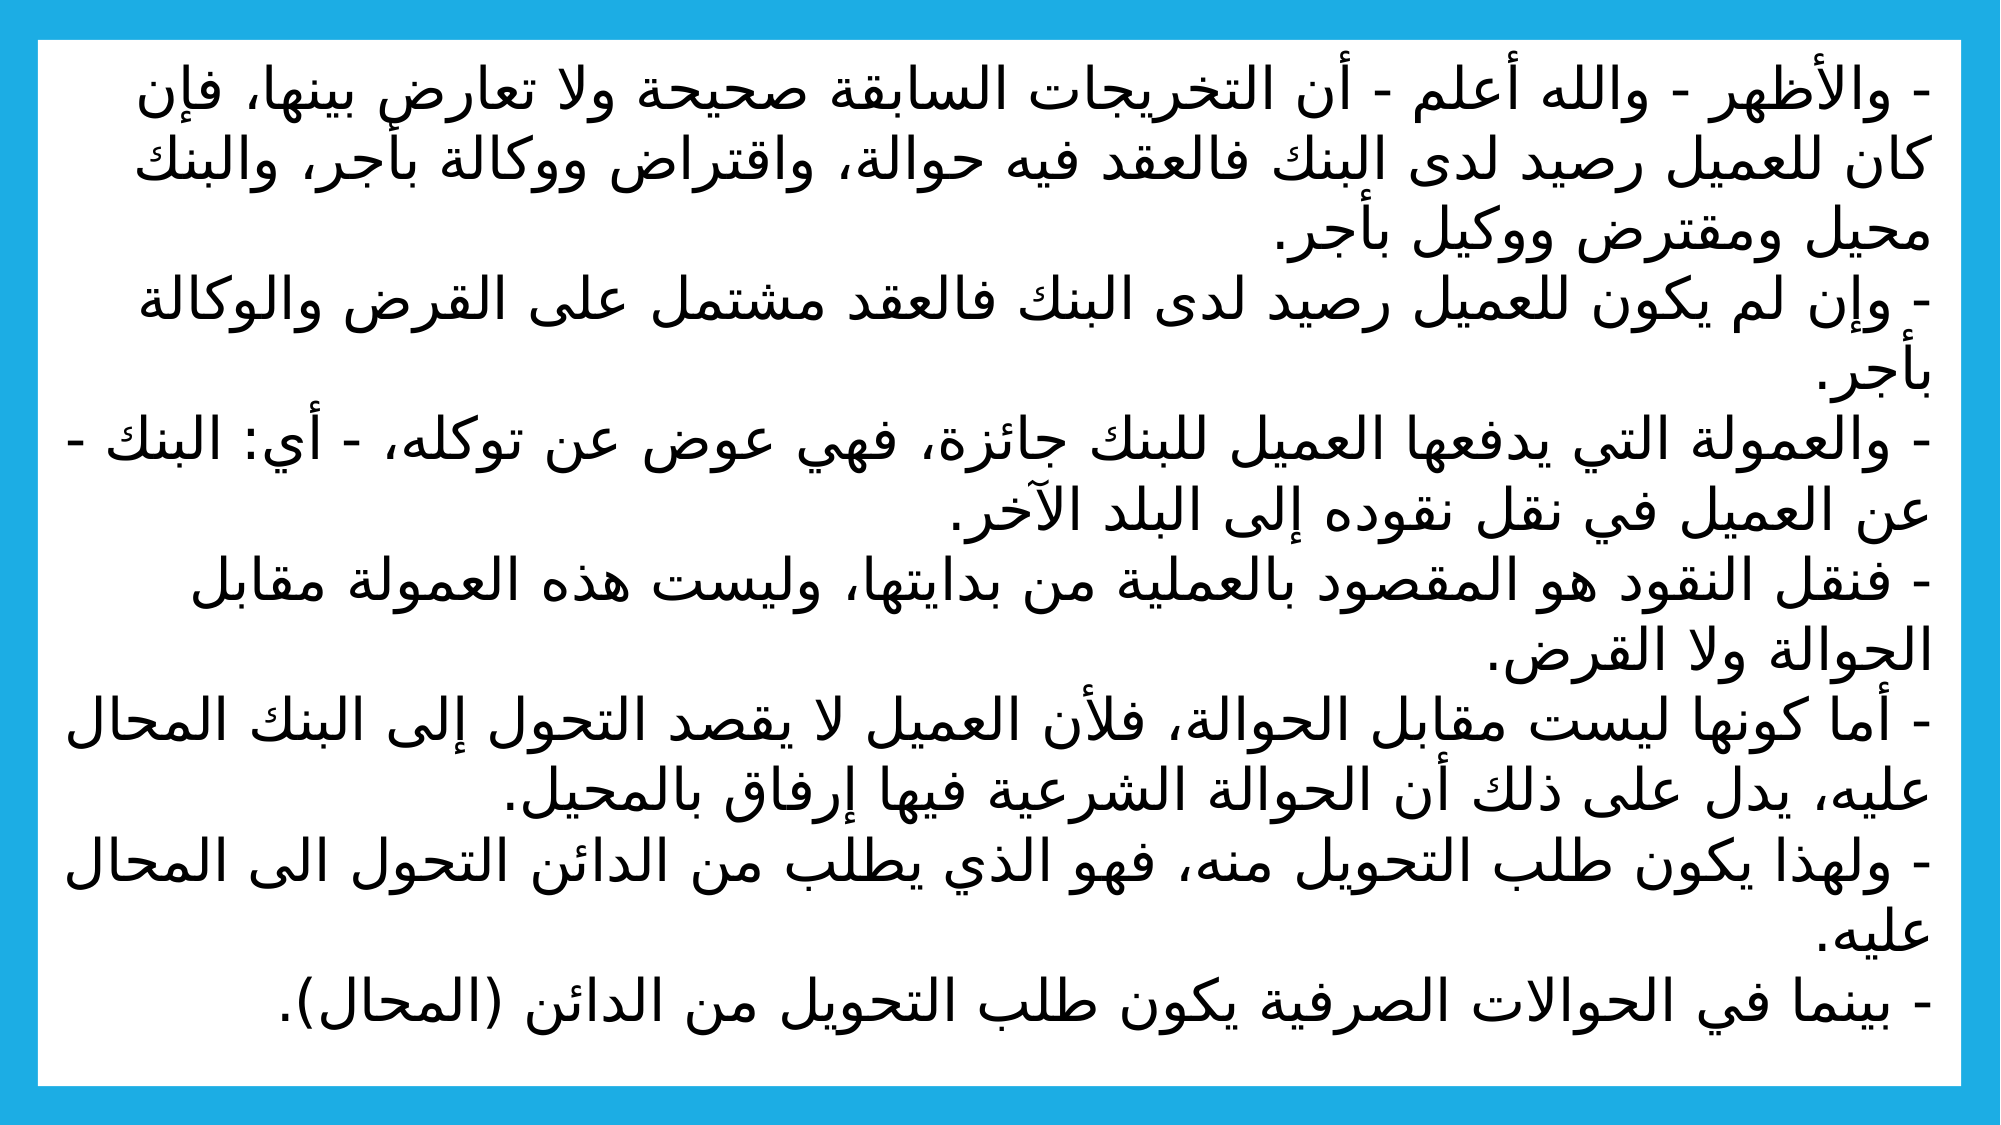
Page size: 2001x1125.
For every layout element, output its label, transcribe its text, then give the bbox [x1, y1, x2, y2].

title - والأظهر - والله أعلم - أن التخريجات السابقة صحيحة ولا تعارض بينها، فإن كان للعميل رصيد لدى البنك فالعقد فيه حوالة، واقتراض ووكالة بأجر، والبنك محيل ومقترض ووكيل بأجر. - وإن لم يكون للعميل رصيد لدى البنك فالعقد مشتمل على القرض والوكالة بأجر. - والعمولة التي يدفعها العميل للبنك جائزة، فهي عوض عن توكله، - أي: البنك - عن العميل في نقل نقوده إلى البلد الآخر. - فنقل النقود هو المقصود بالعملية من بدايتها، وليست هذه العمولة مقابل الحوالة ولا القرض. - أما كونها ليست مقابل الحوالة، فلأن العميل لا يقصد التحول إلى البنك المحال عليه، يدل على ذلك أن الحوالة الشرعية فيها إرفاق بالمحيل. - ولهذا يكون طلب التحويل منه، فهو الذي يطلب من الدائن التحول الى المحال عليه. - بينما في الحوالات الصرفية يكون طلب التحويل من الدائن (المحال). [45, 43, 1950, 1053]
